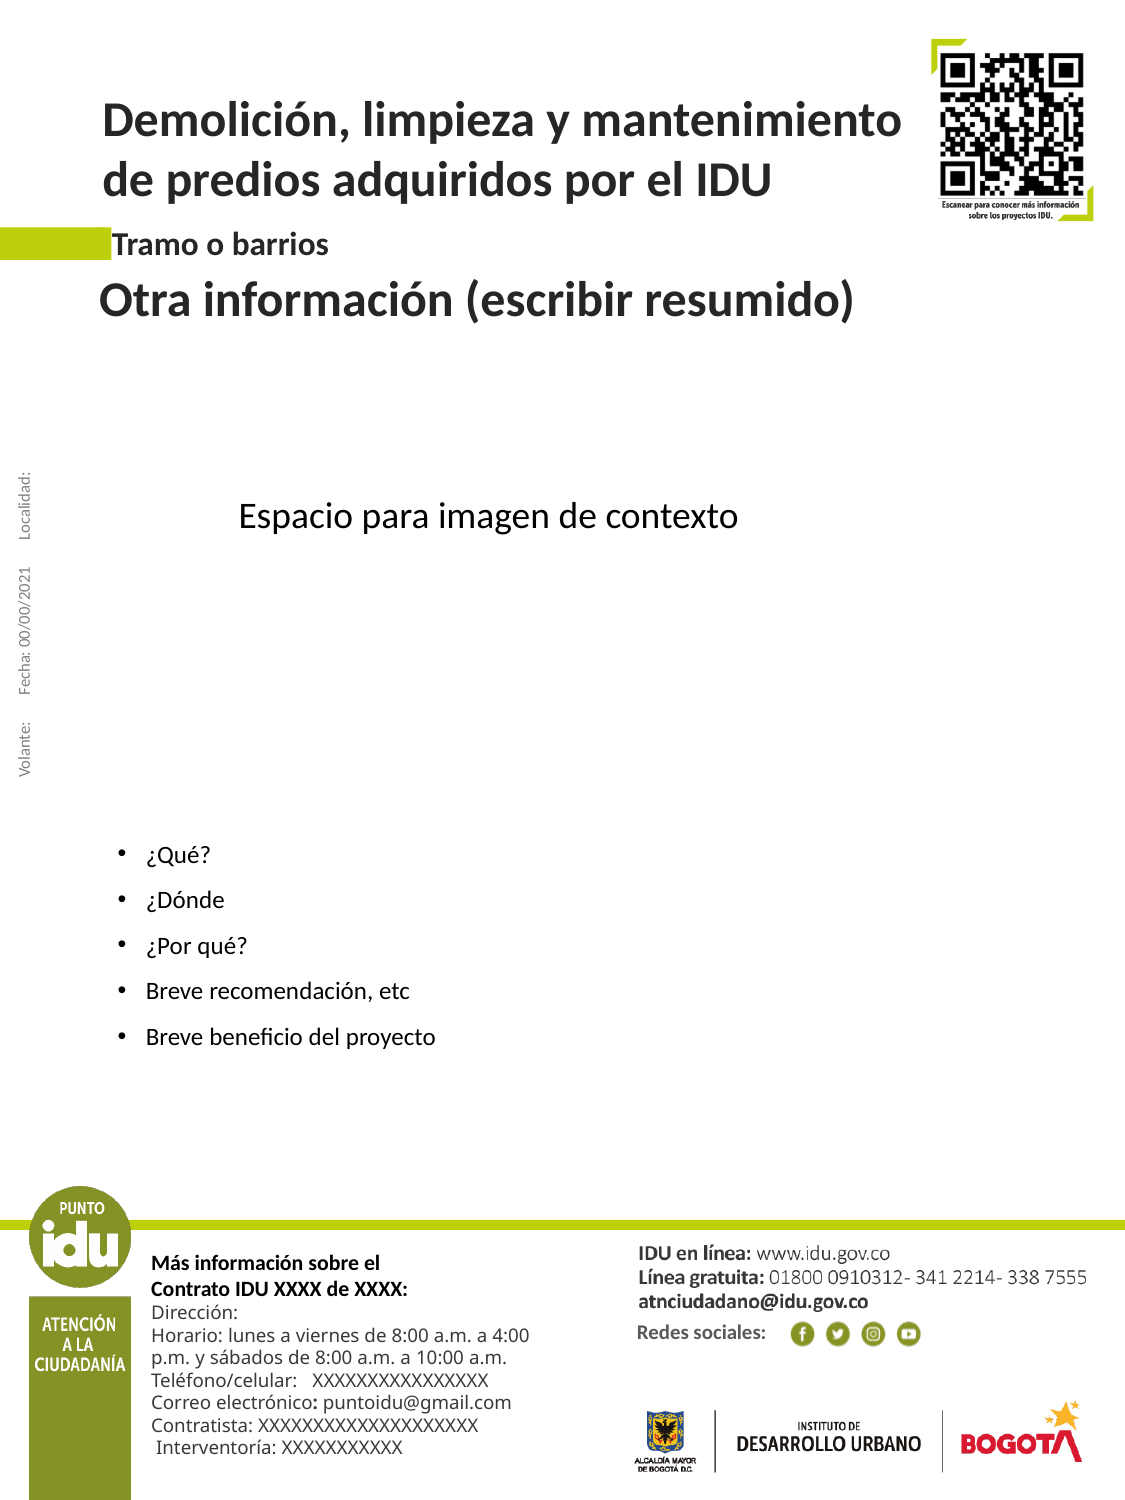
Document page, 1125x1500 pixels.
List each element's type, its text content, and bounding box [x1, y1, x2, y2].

picture [612, 1378, 1125, 1500]
text_box Otra información (escribir resumido) [84, 259, 1030, 334]
text_box Demolición, limpieza y mantenimiento de predios adquiridos por el IDU [87, 78, 1066, 214]
text_box Volante: Fecha: 00/00/2021 Localidad: [5, 36, 71, 793]
text_box Más información sobre el Contrato IDU XXXX de XXXX: Dirección: Horario: lunes a viernes de 8:00 a.m. a 4:00 p.m. y sábados de 8:00 a.m. a 10:00 a.m. Teléfono/celular: XXXXXXXXXXXXXXXX Correo electrónico: puntoidu@gmail.com Contratista: XXXXXXXXXXXXXXXXXXXX Interventoría: XXXXXXXXXXX [136, 1241, 579, 1488]
text_box ¿Qué? ¿Dónde ¿Por qué? Breve recomendación, etc Breve beneficio del proyecto [102, 830, 788, 1067]
picture [938, 50, 1086, 220]
picture [613, 1220, 1125, 1371]
text_box Tramo o barrios [97, 214, 1074, 270]
picture [29, 1186, 131, 1500]
text_box Espacio para imagen de contexto [223, 484, 895, 544]
